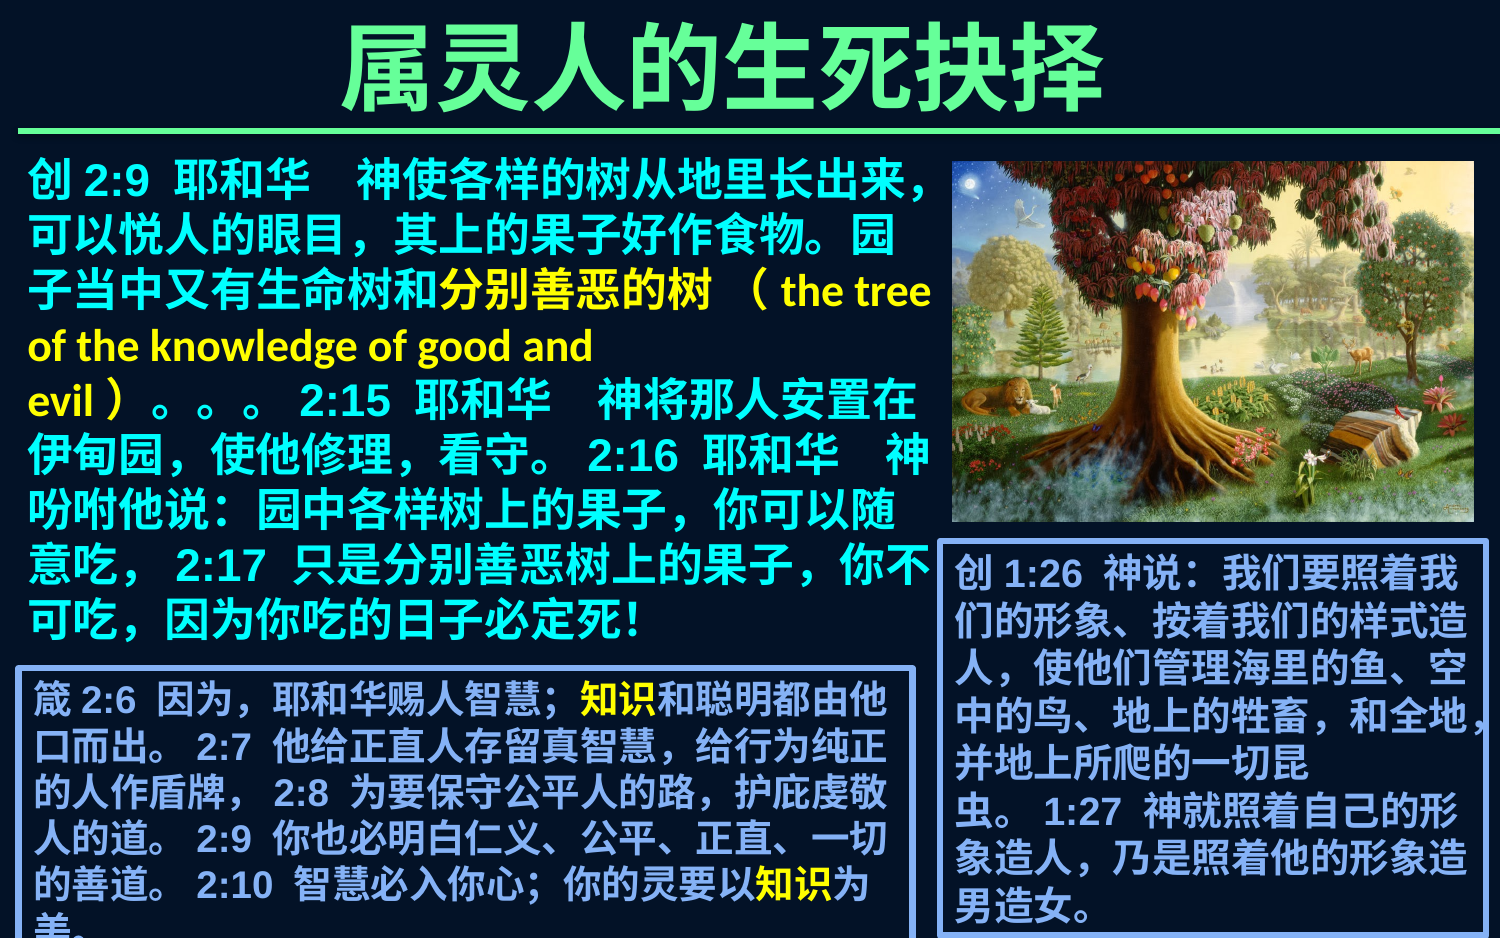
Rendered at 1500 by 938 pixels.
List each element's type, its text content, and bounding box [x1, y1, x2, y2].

picture [951, 161, 1474, 522]
text_box 创1:26 神说：我们要照着我们的形象、按着我们的样式造人，使他们管理海里的鱼、空中的鸟、地上的牲畜，和全地，并地上所爬的一切昆虫。1:27 神就照着自己的形象造人，乃是照着他的形象造男造女。 [940, 541, 1487, 936]
text_box 箴2:6 因为，耶和华赐人智慧；知识和聪明都由他口而出。2:7 他给正直人存留真智慧，给行为纯正的人作盾牌，2:8 为要保守公平人的路，护庇虔敬人的道。2:9 你也必明白仁义、公平、正直、一切的善道。2:10 智慧必入你心；你的灵要以知识为美。 [18, 668, 913, 938]
text_box 属灵人的生死抉择 [324, 0, 1121, 130]
text_box 创2:9 耶和华 神使各样的树从地里长出来，可以悦人的眼目，其上的果子好作食物。园子当中又有生命树和分别善恶的树 （the tree of the knowledge of good and evil）。。。2:15 耶和华 神将那人安置在伊甸园，使他修理，看守。2:16 耶和华 神吩咐他说：园中各样树上的果子，你可以随意吃，2:17 只是分别善恶树上的果子，你不可吃，因为你吃的日子必定死！ [12, 143, 950, 654]
